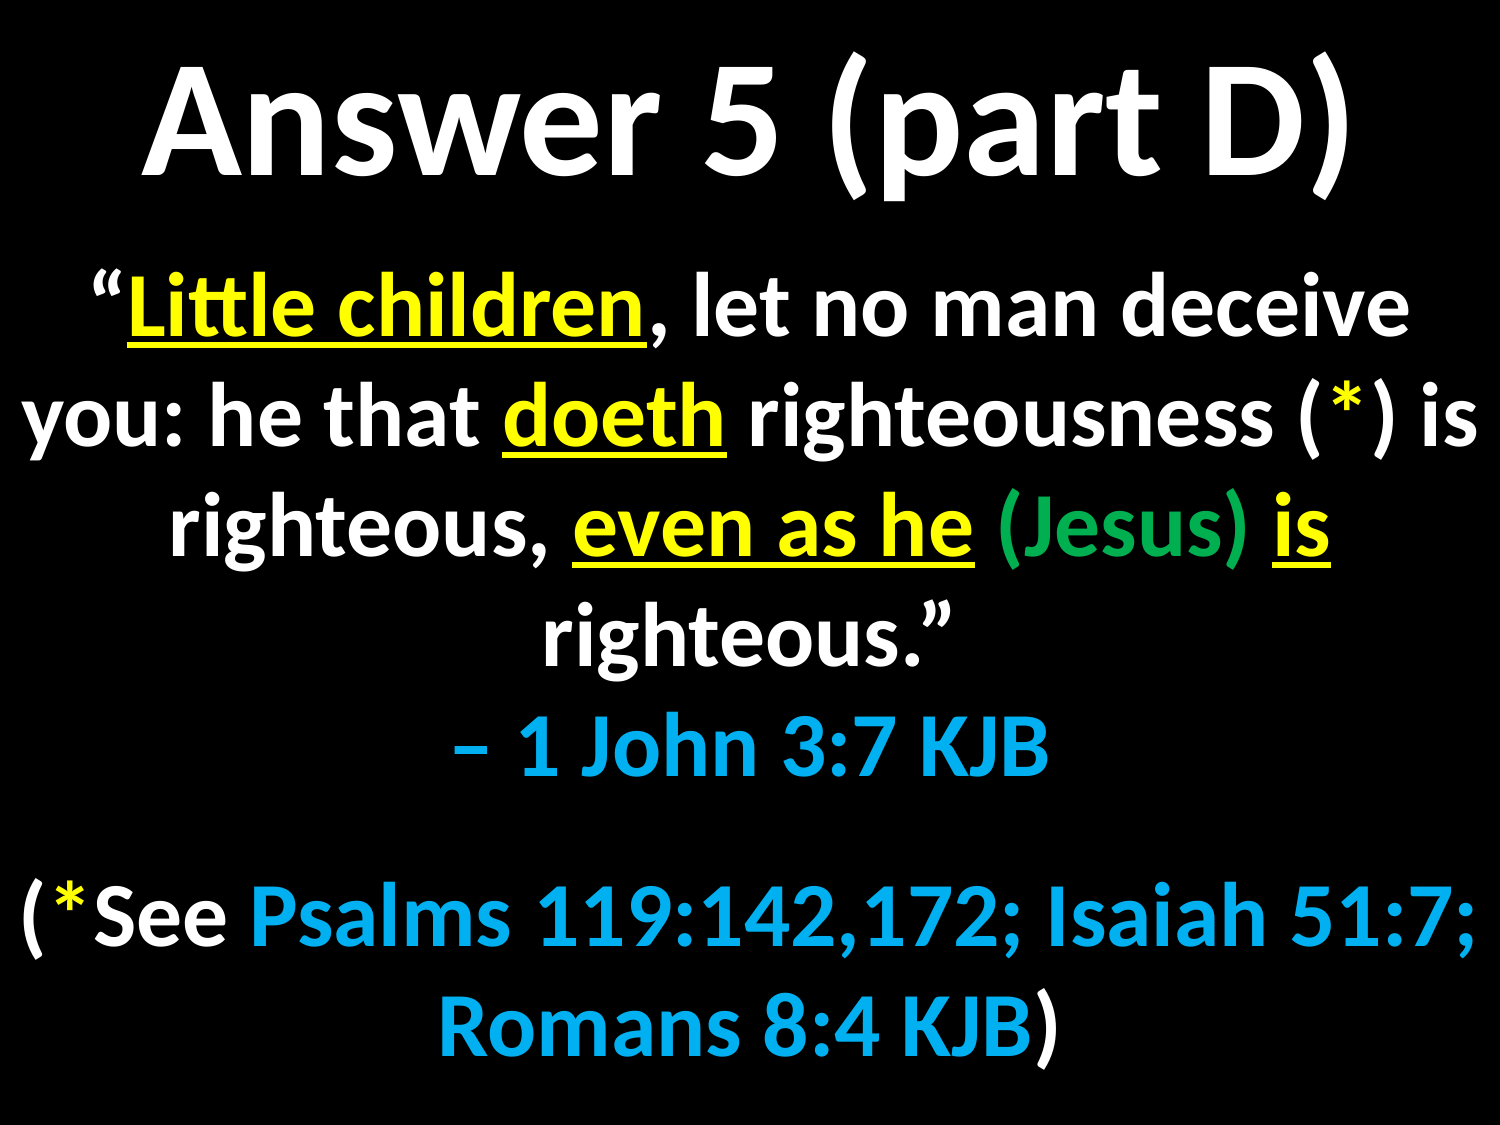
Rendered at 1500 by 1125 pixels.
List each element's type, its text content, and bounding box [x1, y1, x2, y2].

text_box Answer 5 (part D) [0, 1, 1500, 216]
text_box “Little children, let no man deceive you: he that doeth righteousness (*) is righteous, even as he (Jesus) is righteous.” – 1 John 3:7 KJB (*See Psalms 119:142,172; Isaiah 51:7; Romans 8:4 KJB) [0, 237, 1500, 1082]
